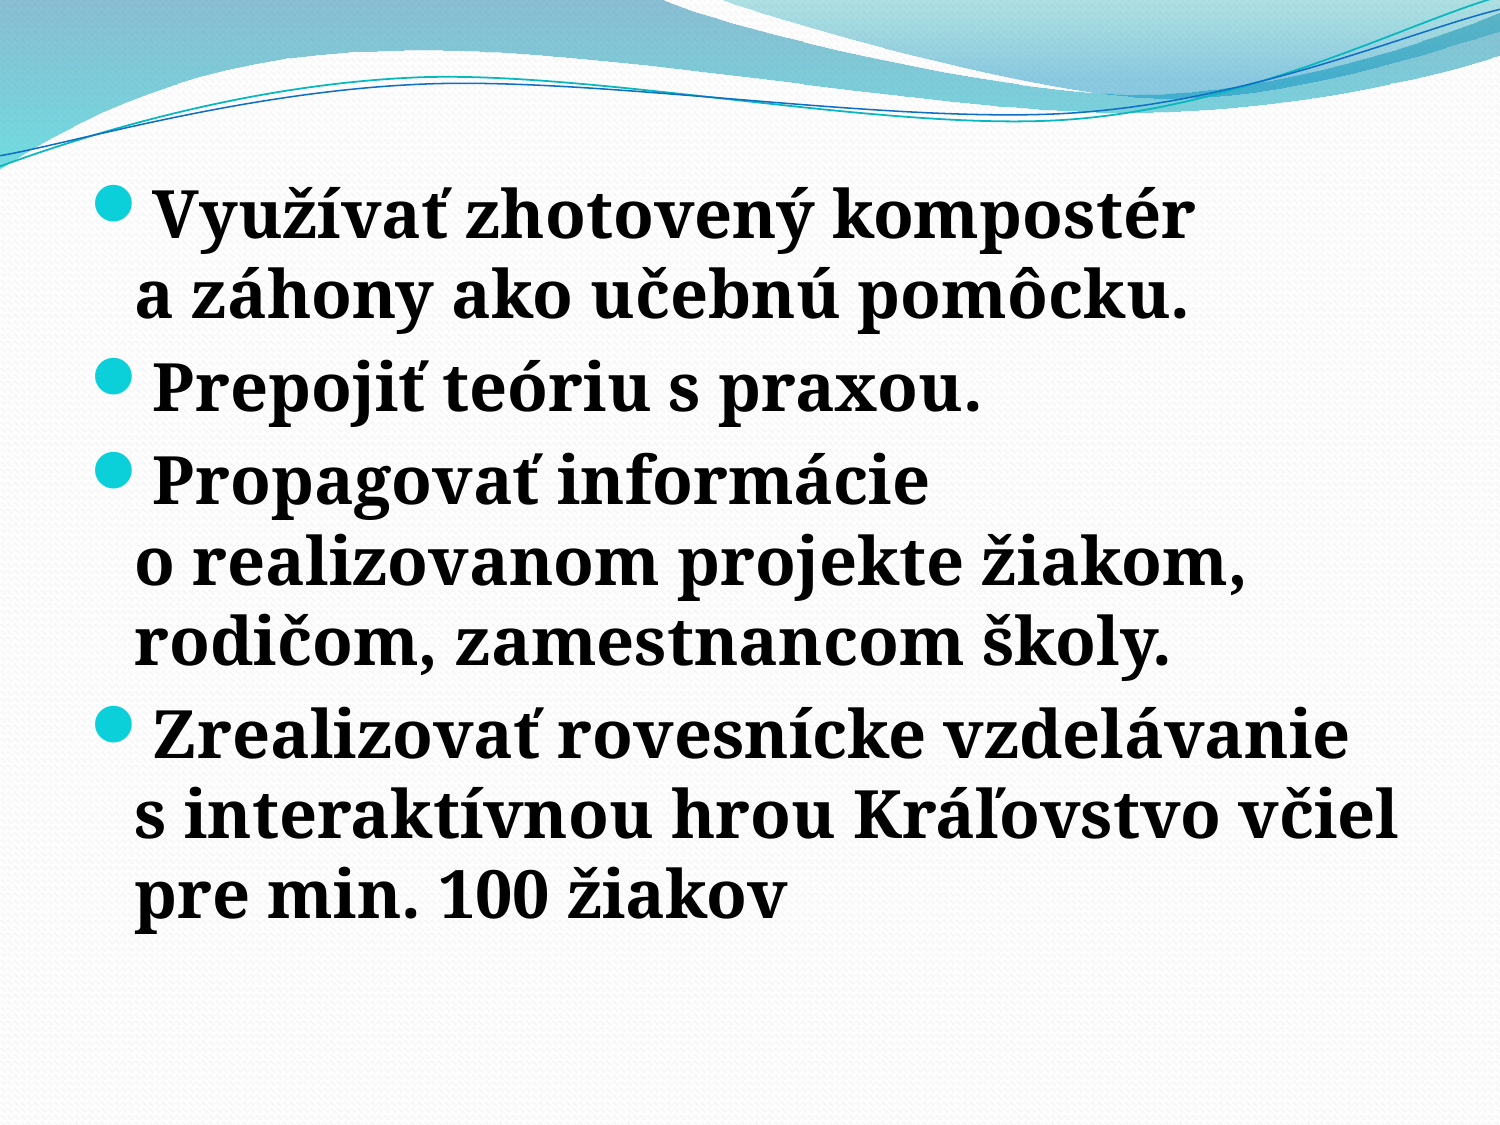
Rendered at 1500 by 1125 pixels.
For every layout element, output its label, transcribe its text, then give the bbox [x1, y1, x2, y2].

list Využívať zhotovený kompostér a záhony ako učebnú pomôcku. Prepojiť teóriu s praxou. Propagovať informácie o realizovanom projekte žiakom, rodičom, zamestnancom školy. Zrealizovať rovesnícke vzdelávanie s interaktívnou hrou Kráľovstvo včiel pre min. 100 žiakov [75, 164, 1425, 1005]
